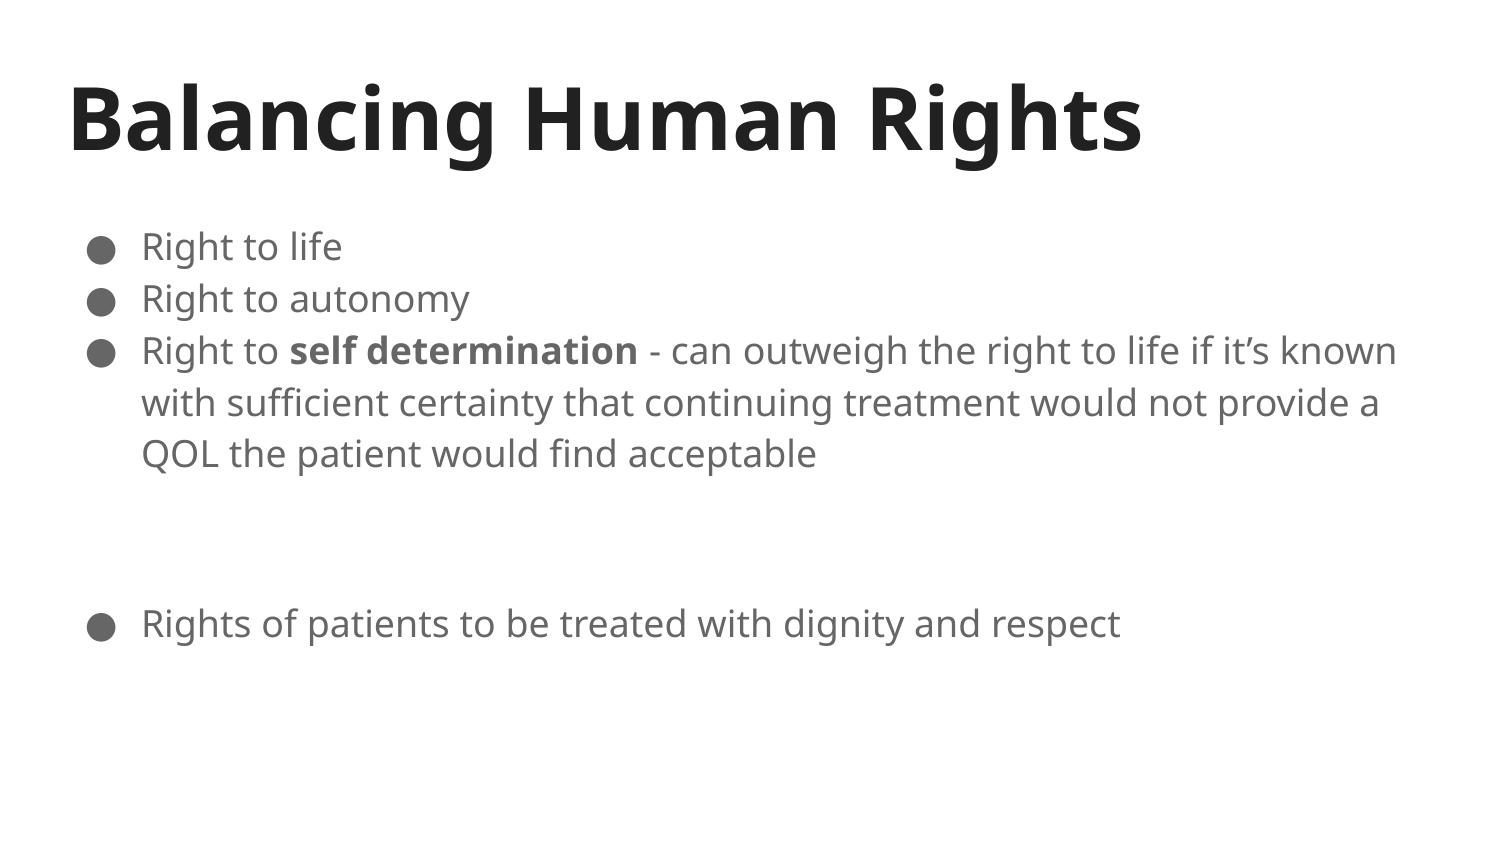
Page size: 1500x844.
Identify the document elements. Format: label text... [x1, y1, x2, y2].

title Balancing Human Rights [51, 48, 1449, 180]
list Right to life Right to autonomy Right to self determination - can outweigh the right to life if it’s known with sufficient certainty that continuing treatment would not provide a QOL the patient would find acceptable Rights of patients to be treated with dignity and respect [51, 201, 1449, 750]
